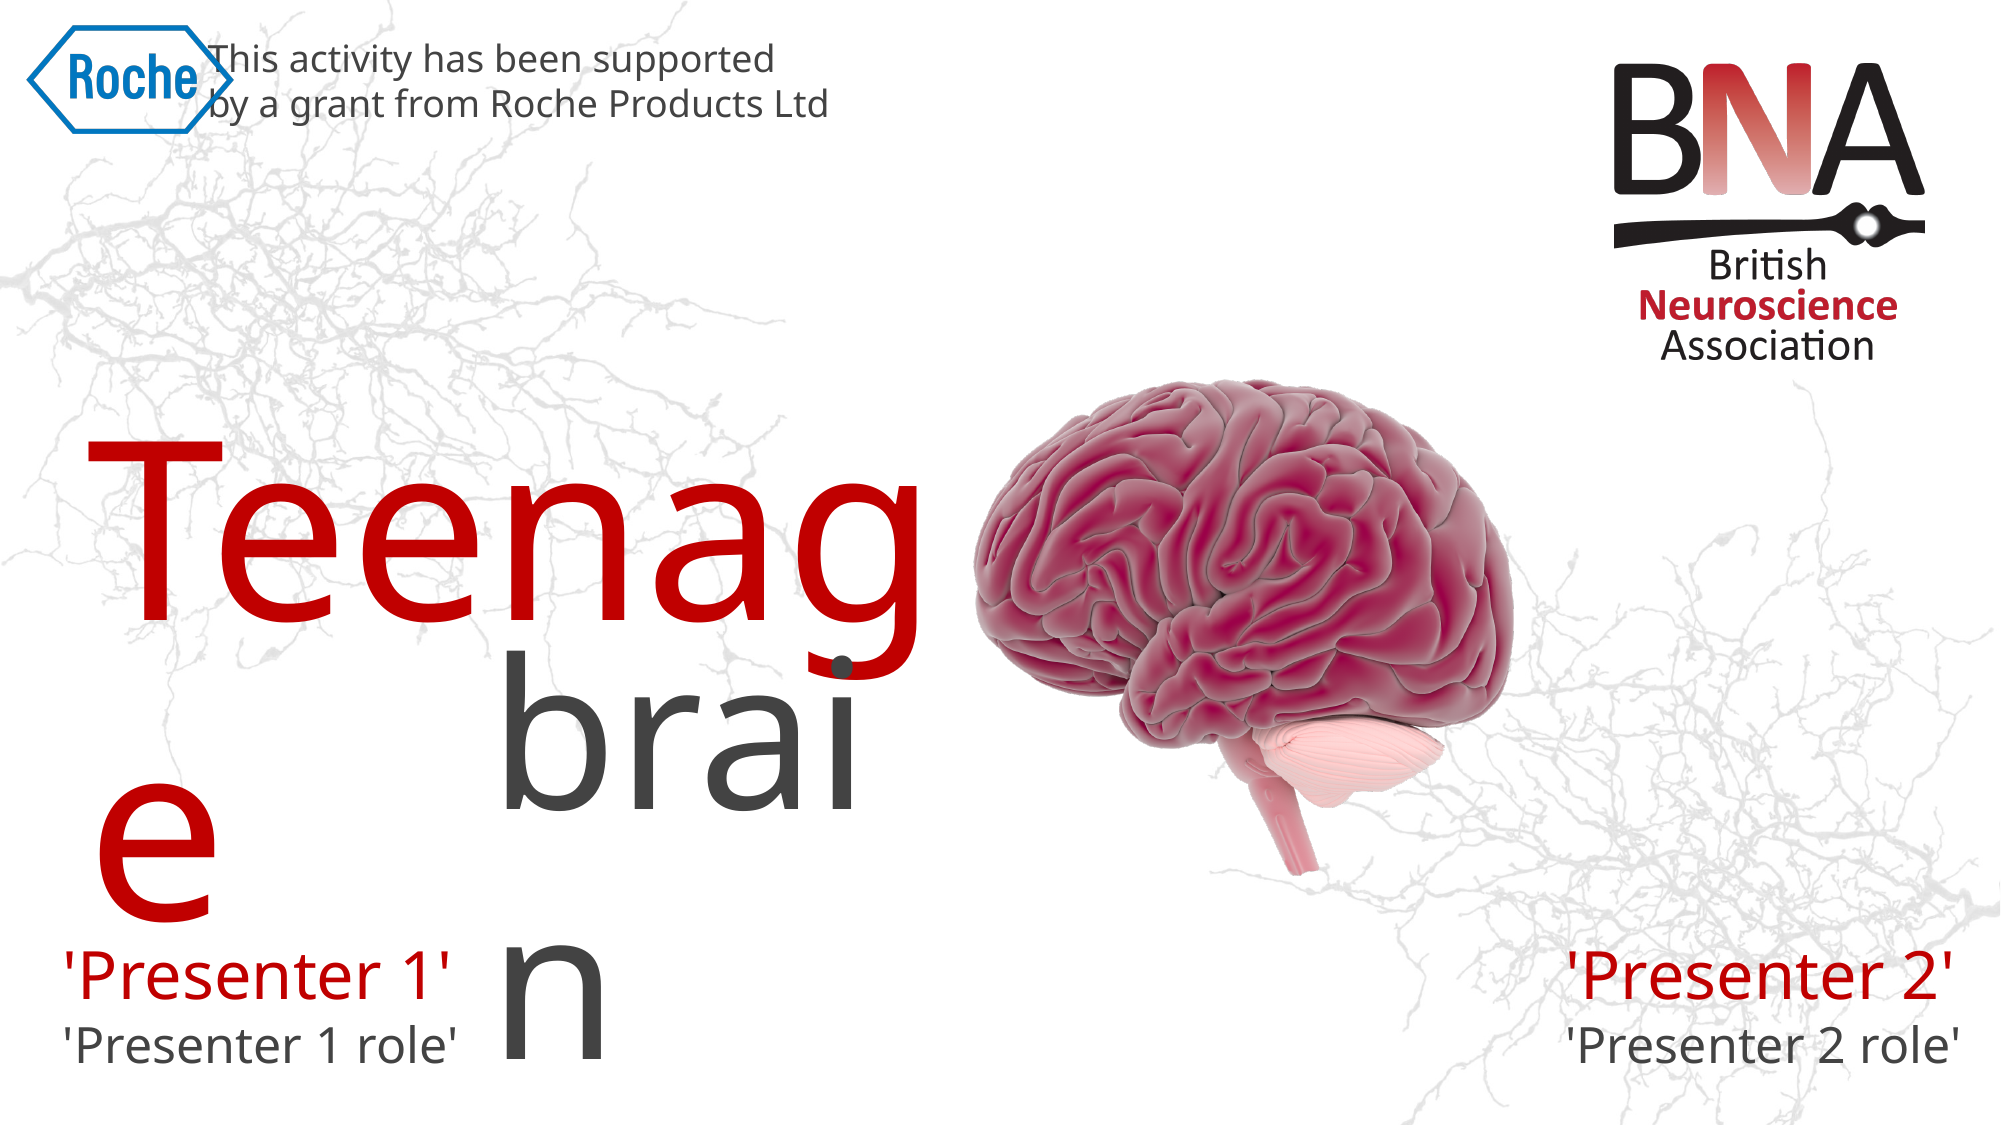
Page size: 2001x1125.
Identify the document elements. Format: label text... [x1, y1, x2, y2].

text_box 'Presenter 2' 'Presenter 2 role' [1550, 925, 1988, 1081]
text_box brain [474, 593, 938, 1109]
text_box Teenage [72, 362, 975, 978]
picture [0, 0, 2001, 1125]
text_box 'Presenter 1' 'Presenter 1 role' [48, 925, 474, 1081]
text_box This activity has been supported by a grant from Roche Products Ltd [239, 27, 845, 133]
